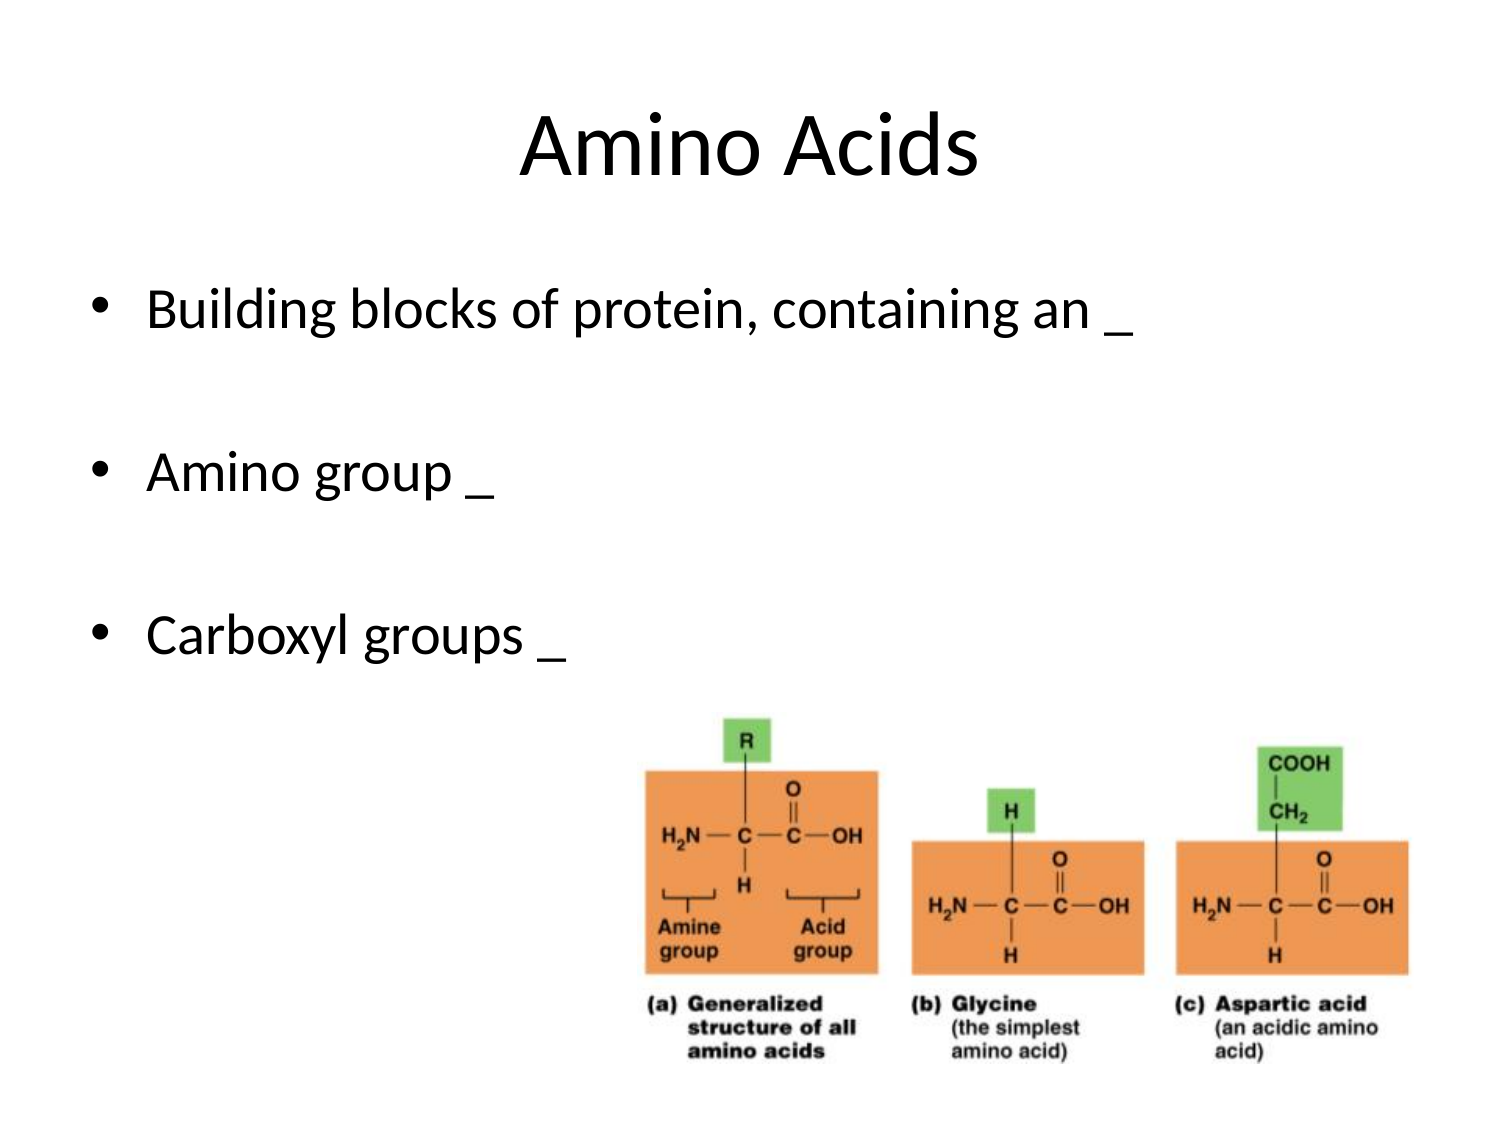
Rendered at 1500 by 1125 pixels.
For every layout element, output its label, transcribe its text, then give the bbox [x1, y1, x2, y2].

picture [637, 712, 1419, 1064]
list Building blocks of protein, containing an _ Amino group _ Carboxyl groups _ [75, 262, 1425, 700]
title Amino Acids [75, 45, 1425, 233]
